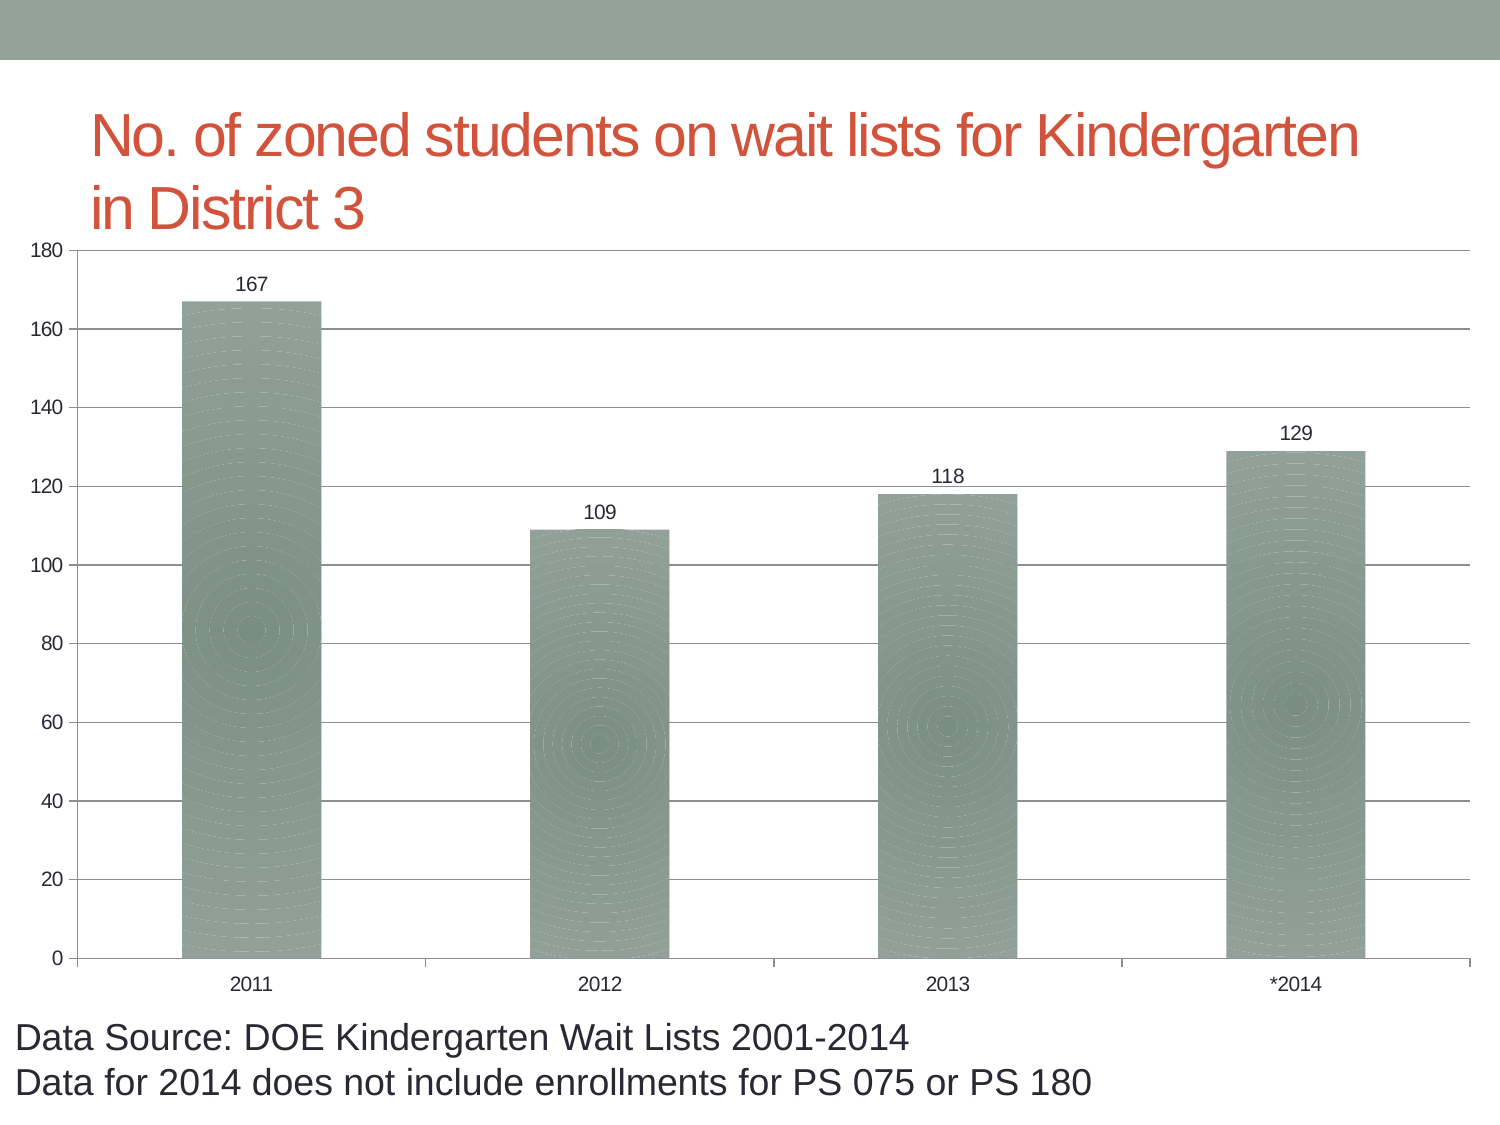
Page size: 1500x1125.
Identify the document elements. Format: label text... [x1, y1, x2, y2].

title No. of zoned students on wait lists for Kindergarten in District 3 [75, 87, 1425, 219]
text_box Data Source: DOE Kindergarten Wait Lists 2001-2014 Data for 2014 does not include enrollments for PS 075 or PS 180 [0, 1020, 1494, 1111]
chart [0, 222, 1500, 1013]
